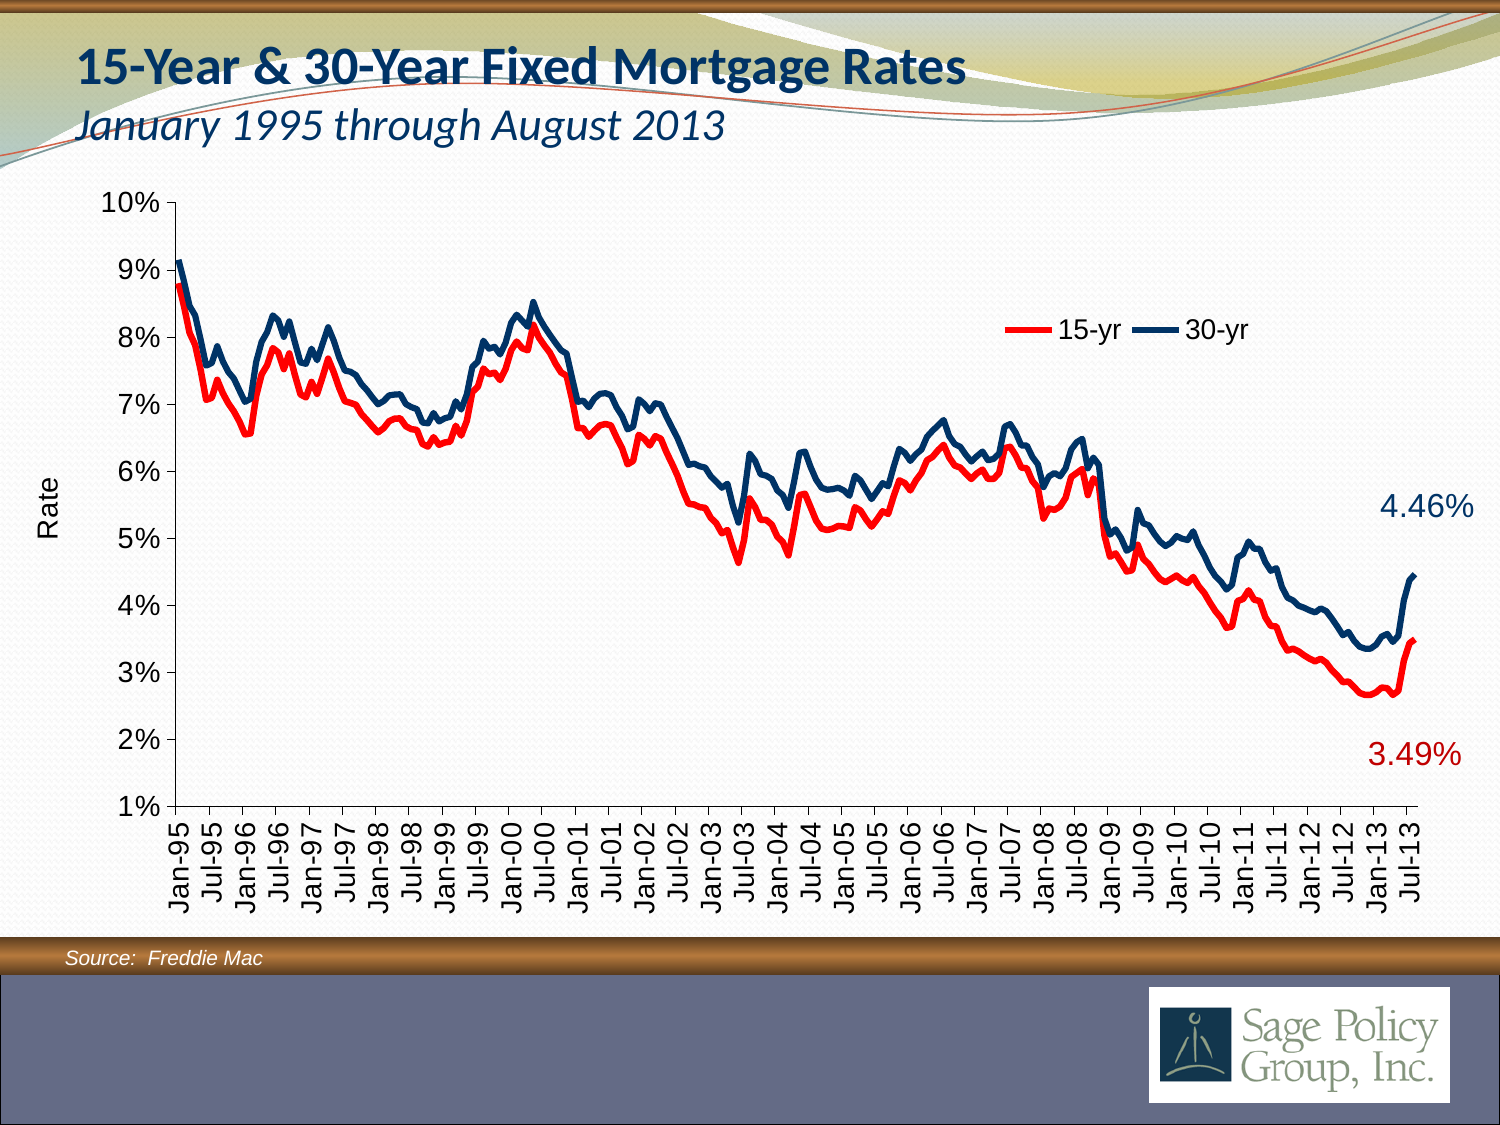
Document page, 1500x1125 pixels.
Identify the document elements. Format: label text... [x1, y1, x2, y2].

title 15-Year & 30-Year Fixed Mortgage Rates January 1995 through August 2013 [74, 12, 1351, 151]
text_box Source: Freddie Mac [50, 939, 600, 978]
picture [1149, 987, 1450, 1103]
chart [22, 168, 1476, 926]
